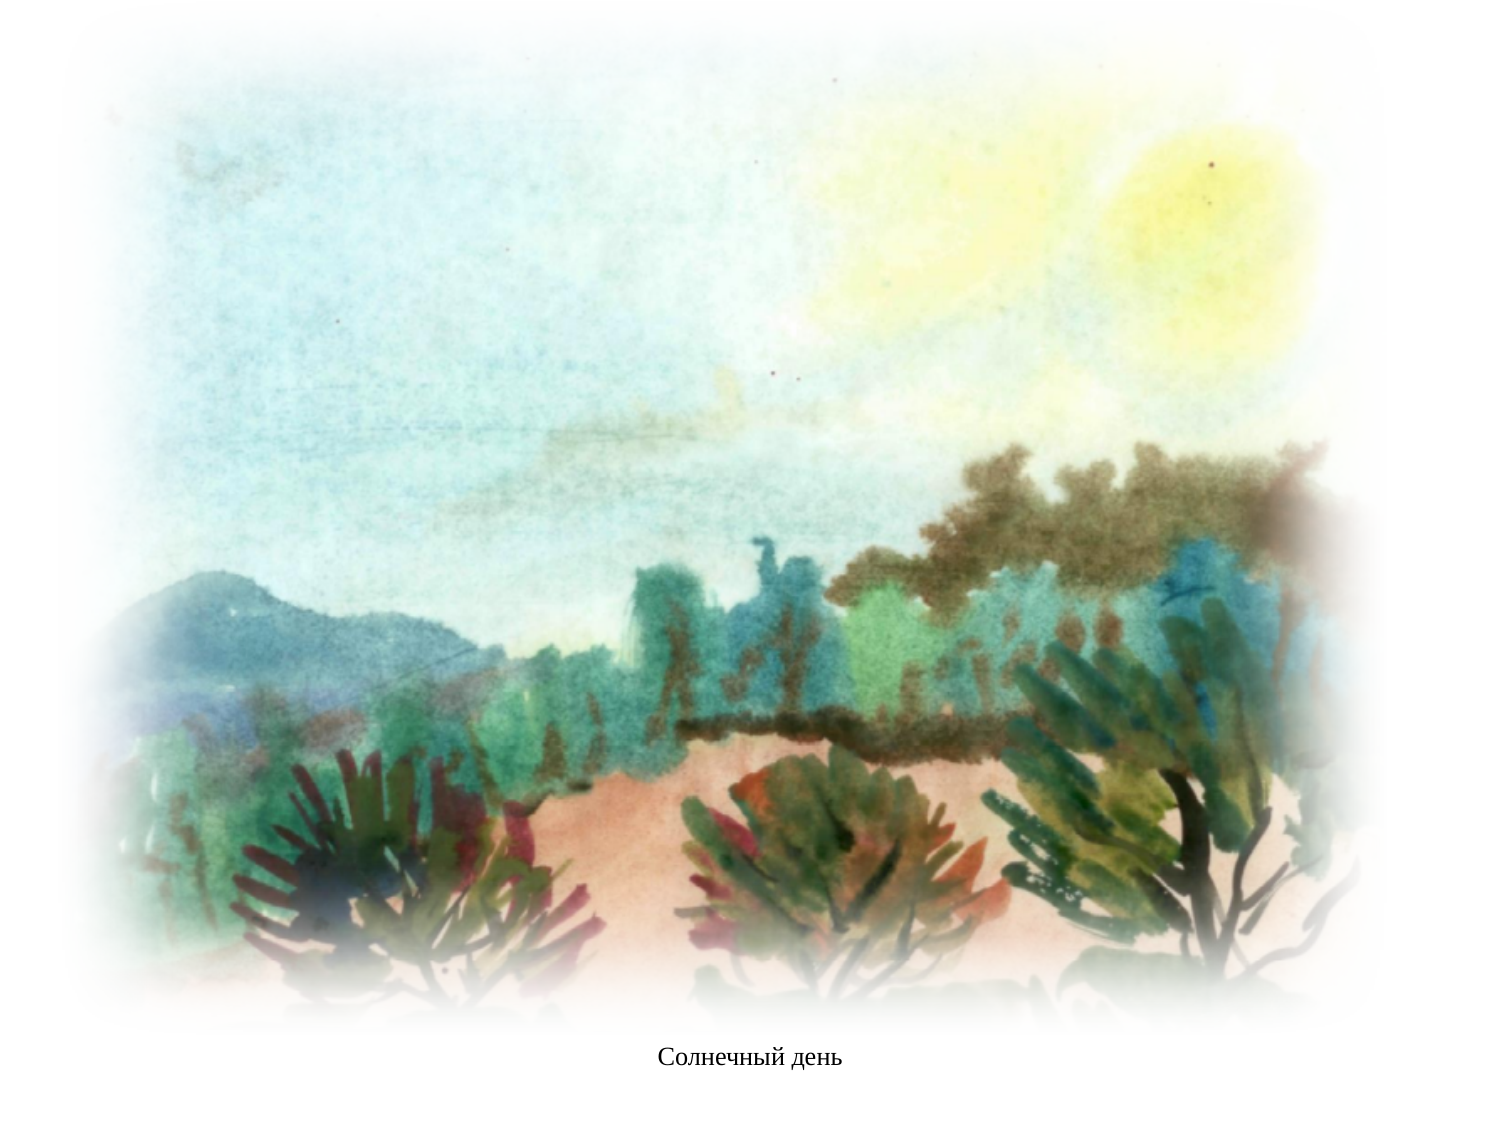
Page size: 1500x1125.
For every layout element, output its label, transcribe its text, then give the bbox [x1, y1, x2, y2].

picture [51, 0, 1395, 1044]
title Солнечный день [75, 1031, 1425, 1079]
